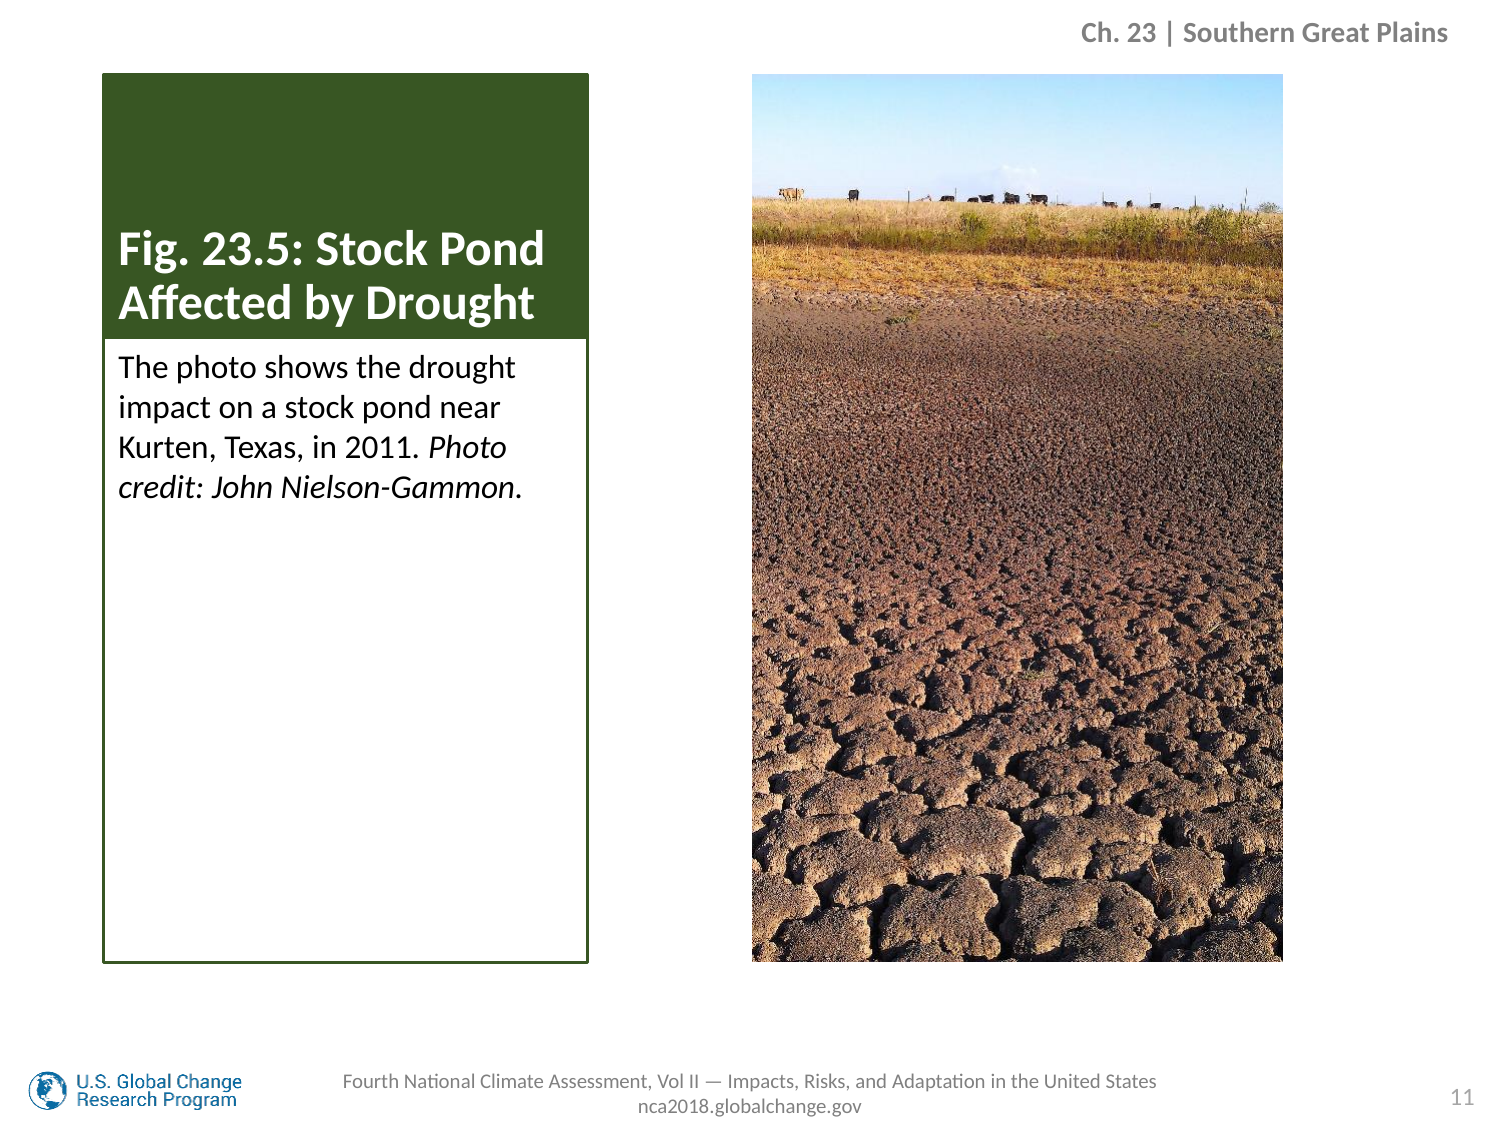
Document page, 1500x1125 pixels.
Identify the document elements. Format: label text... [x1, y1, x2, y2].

list Ch. 23 | Southern Great Plains [34, 10, 1464, 57]
list The photo shows the drought impact on a stock pond near Kurten, Texas, in 2011. Photo credit: John Nielson-Gammon. [102, 336, 589, 964]
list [752, 74, 1283, 962]
title Fig. 23.5: Stock Pond Affected by Drought [102, 73, 589, 336]
picture [21, 1065, 245, 1116]
